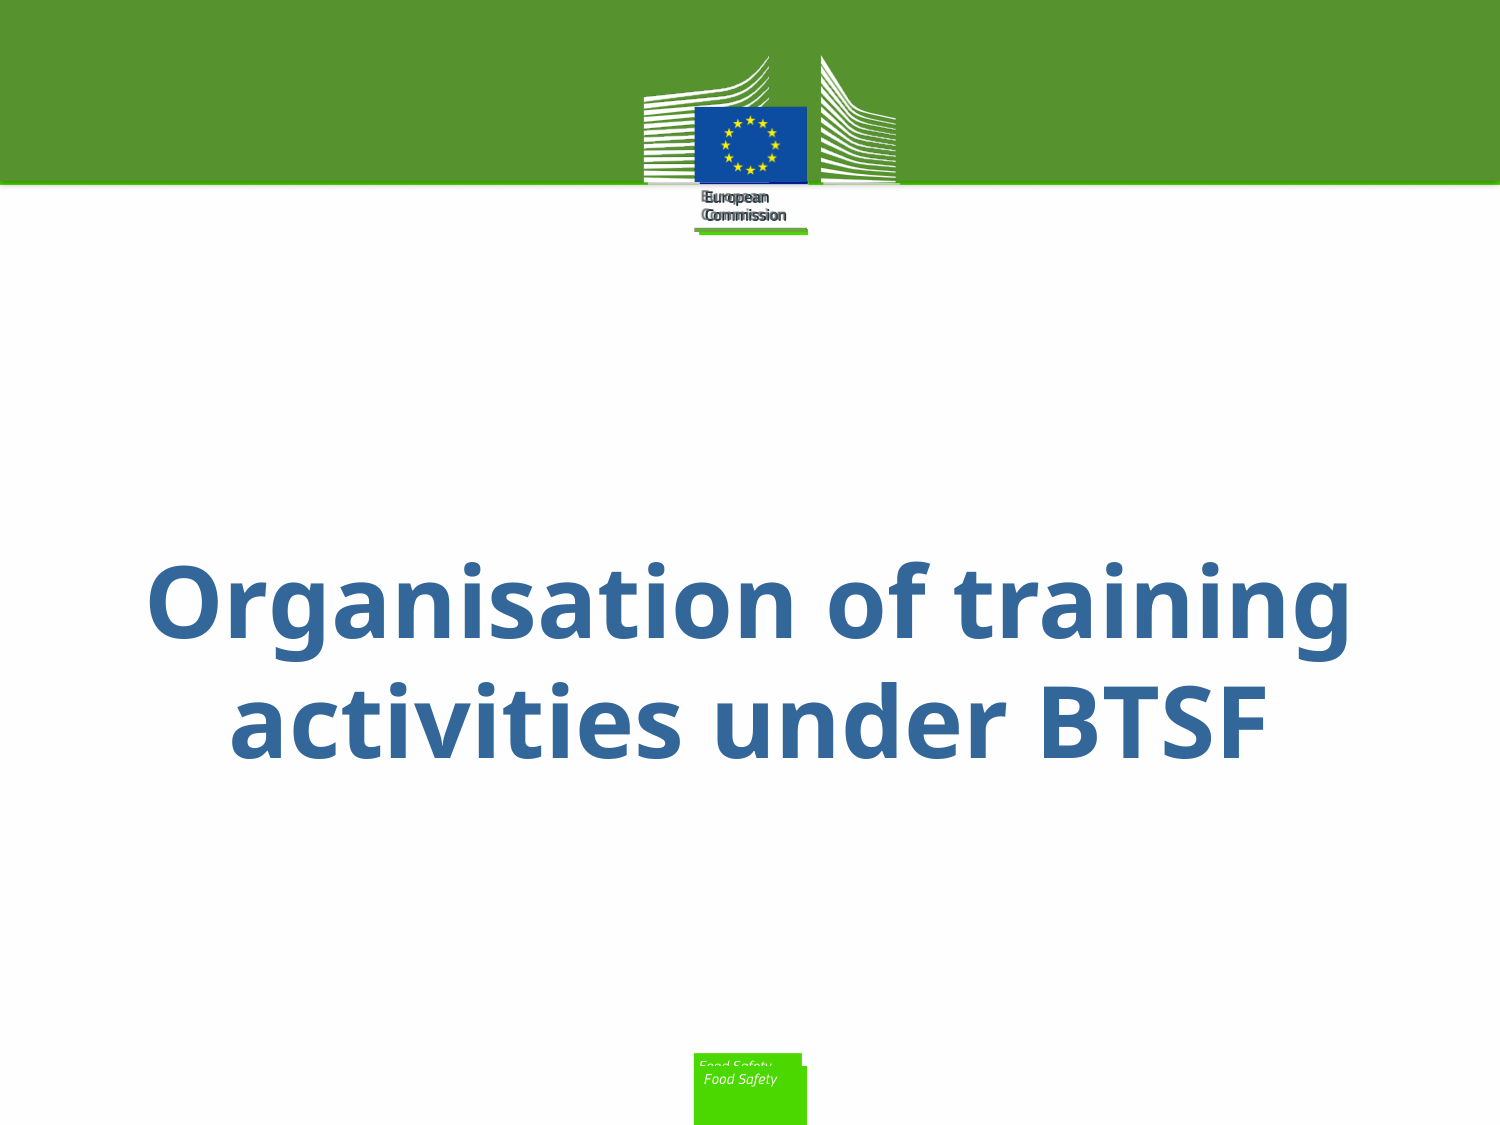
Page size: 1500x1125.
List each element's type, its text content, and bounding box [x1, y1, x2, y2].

title Organisation of training activities under BTSF [75, 412, 1426, 905]
picture [0, 181, 1500, 1125]
